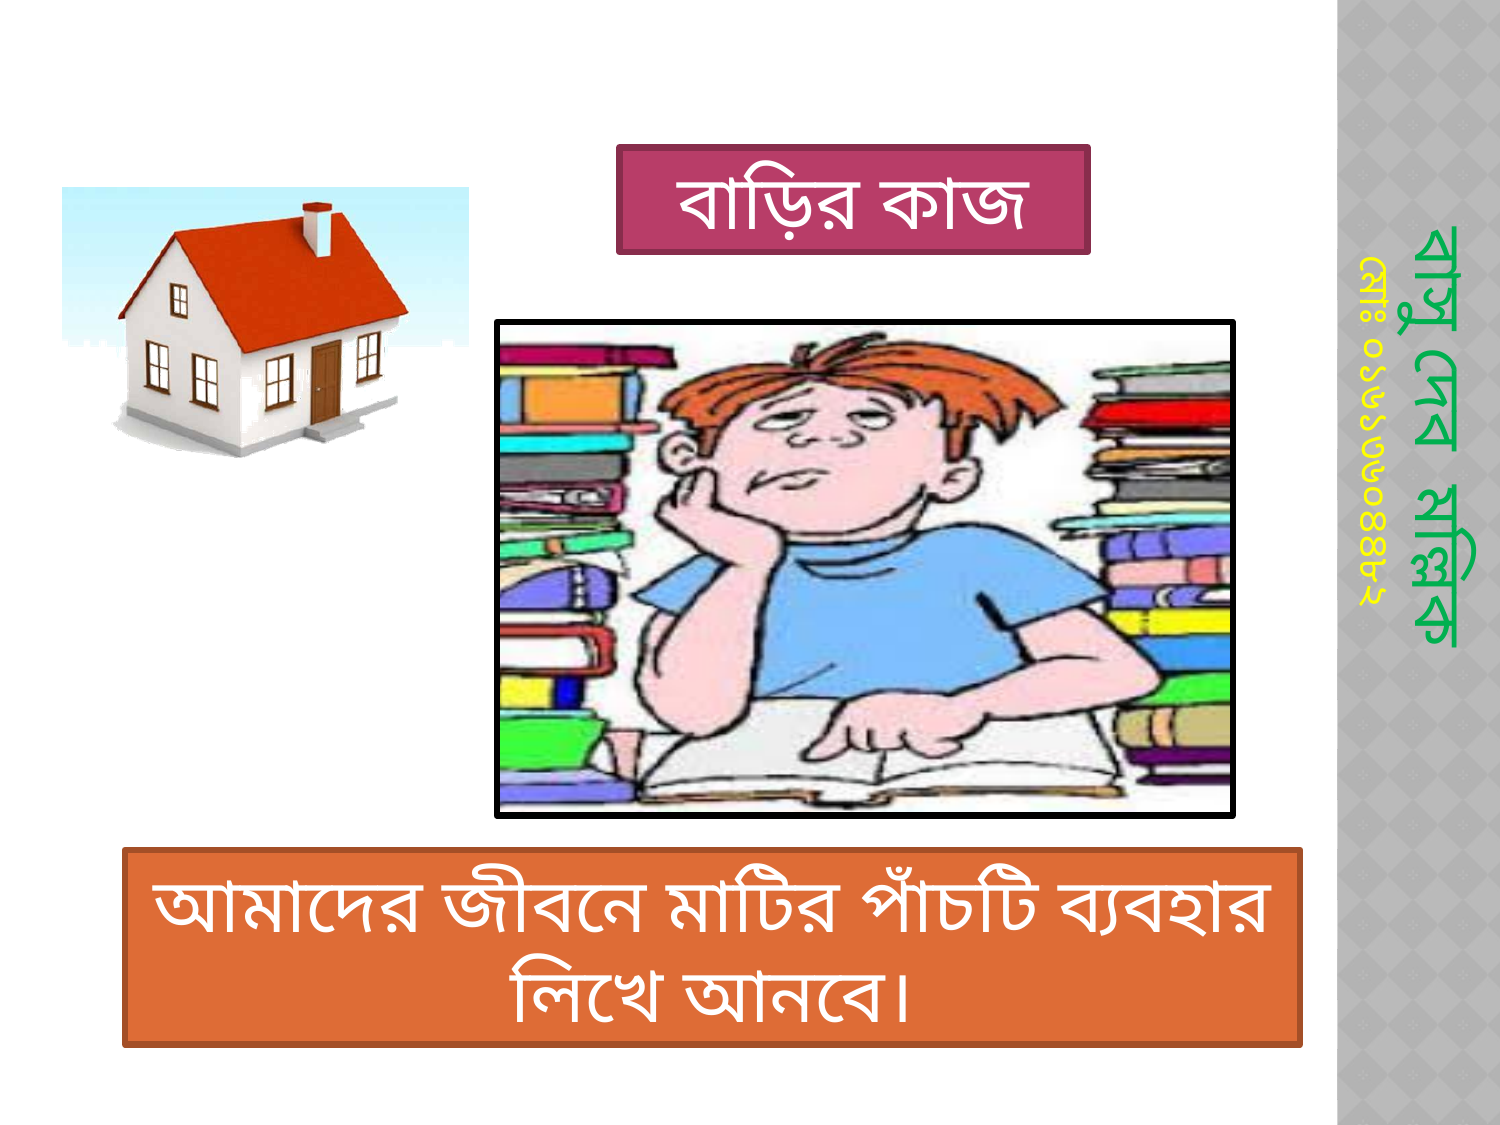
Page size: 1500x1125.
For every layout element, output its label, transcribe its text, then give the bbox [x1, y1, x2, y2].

picture [61, 187, 469, 472]
text_box আমাদের জীবনে মাটির পাঁচটি ব্যবহার লিখে আনবে। [122, 847, 1303, 1048]
text_box বাসু দেব মল্লিক মোঃ ০১৬১৩৬০৪৪৮২ [1344, 137, 1490, 738]
text_box বাড়ির কাজ [616, 144, 1091, 255]
picture [499, 324, 1230, 813]
